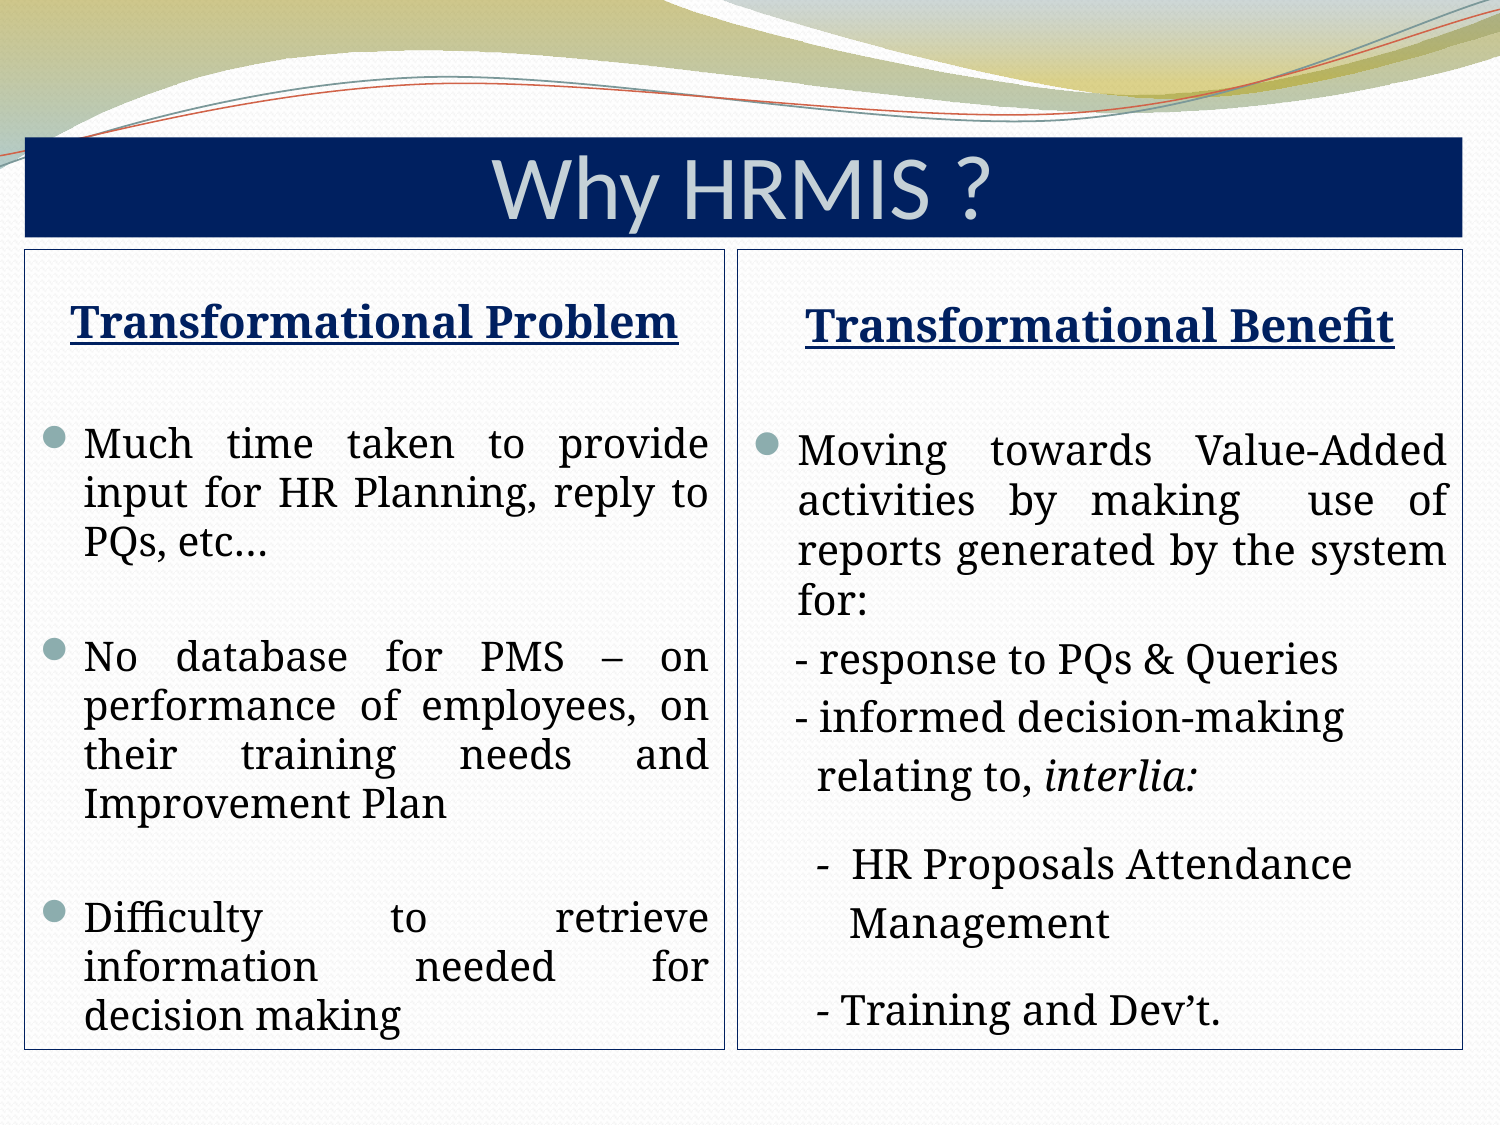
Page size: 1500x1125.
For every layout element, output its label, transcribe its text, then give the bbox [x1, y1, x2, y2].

title Why HRMIS ? [24, 137, 1463, 238]
list Transformational Problem Much time taken to provide input for HR Planning, reply to PQs, etc… No database for PMS – on performance of employees, on their training needs and Improvement Plan Difficulty to retrieve information needed for decision making [24, 249, 725, 1050]
list Transformational Benefit Moving towards Value-Added activities by making use of reports generated by the system for: - response to PQs & Queries - informed decision-making relating to, interlia: - HR Proposals Attendance Management - Training and Dev’t. [737, 249, 1463, 1050]
